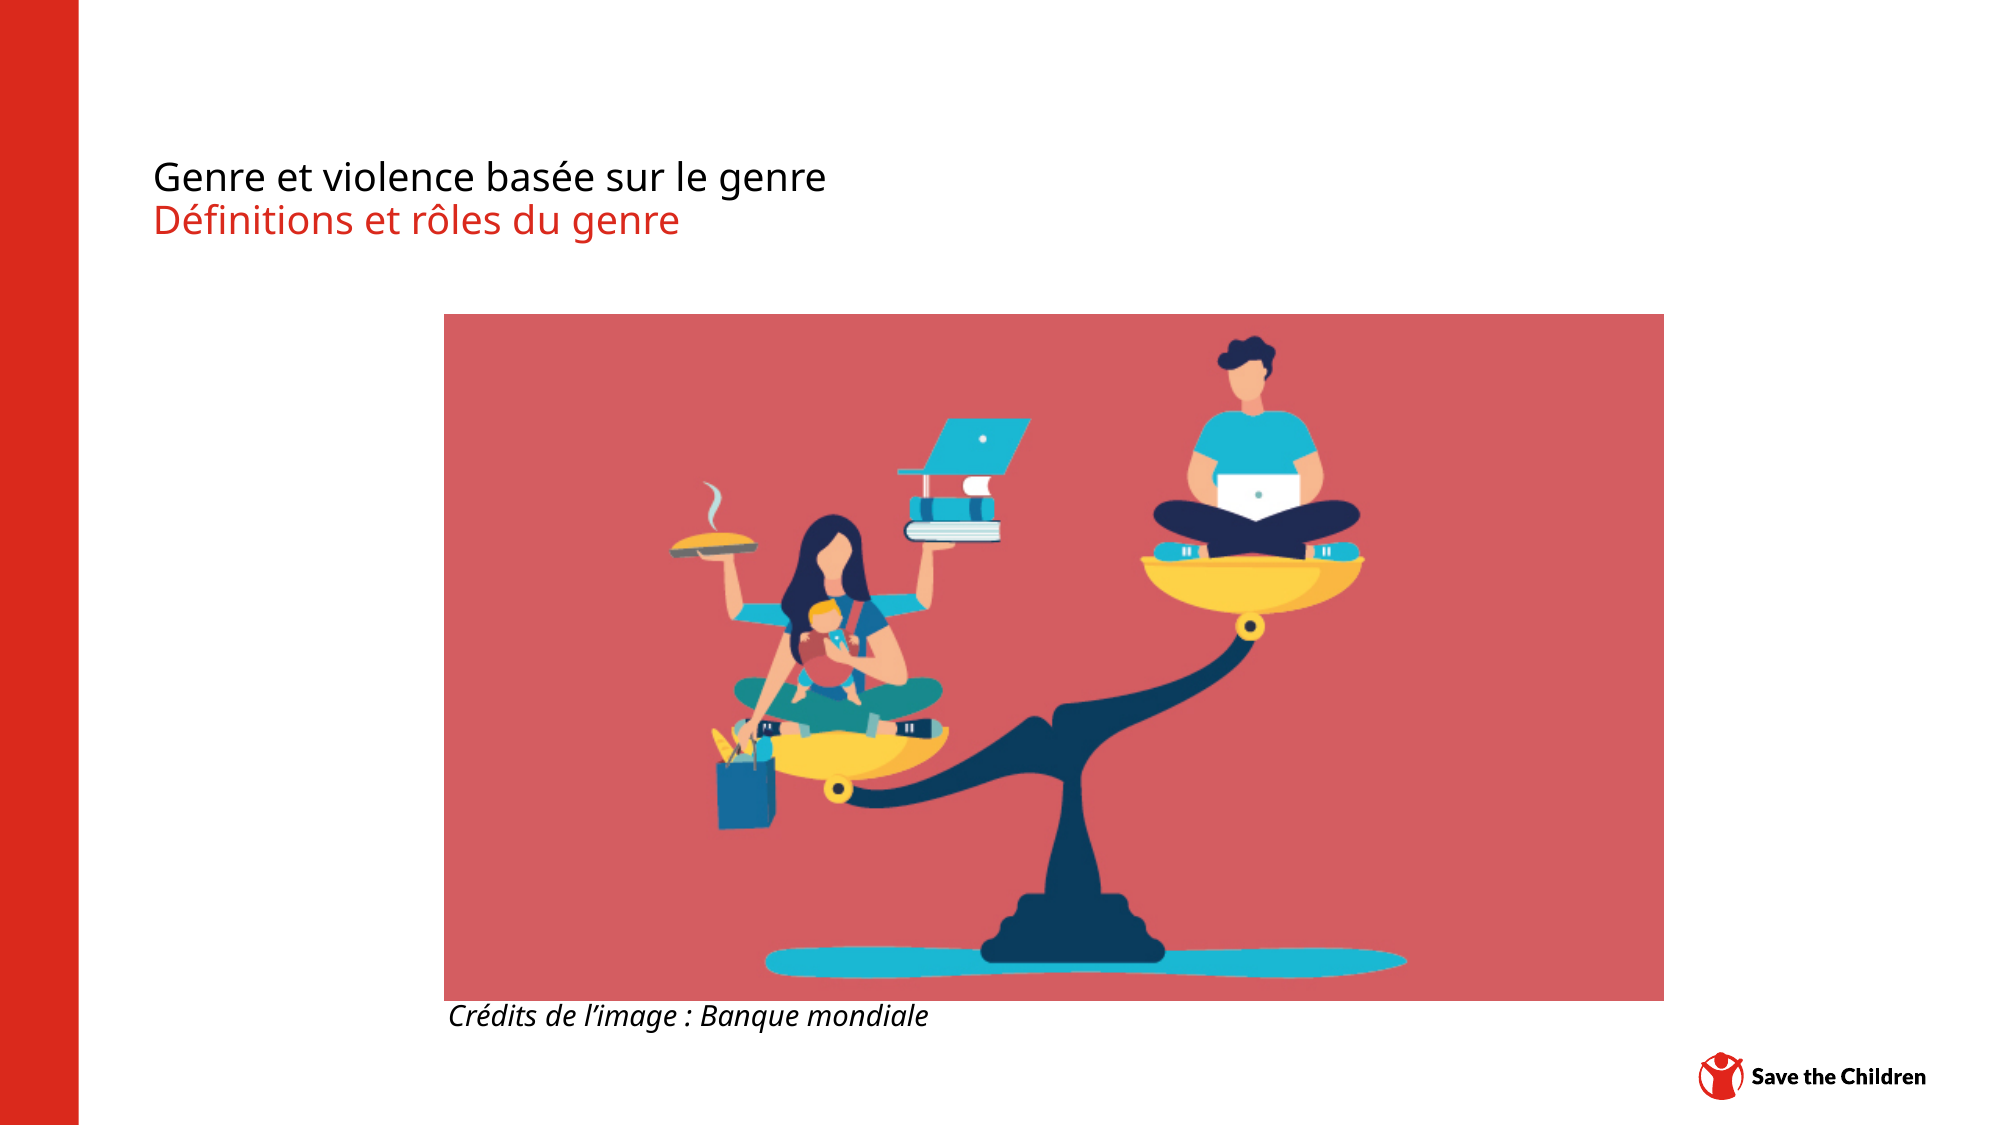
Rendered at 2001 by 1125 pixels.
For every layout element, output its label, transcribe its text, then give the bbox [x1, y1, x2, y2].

text_box Plateforme de contenu : CH1304412 [999, 1079, 1772, 1125]
text_box Crédits de l’image : Banque mondiale [447, 1001, 1664, 1064]
picture [444, 314, 1664, 1001]
title Genre et violence basée sur le genre Définitions et rôles du genre [137, 149, 1884, 298]
